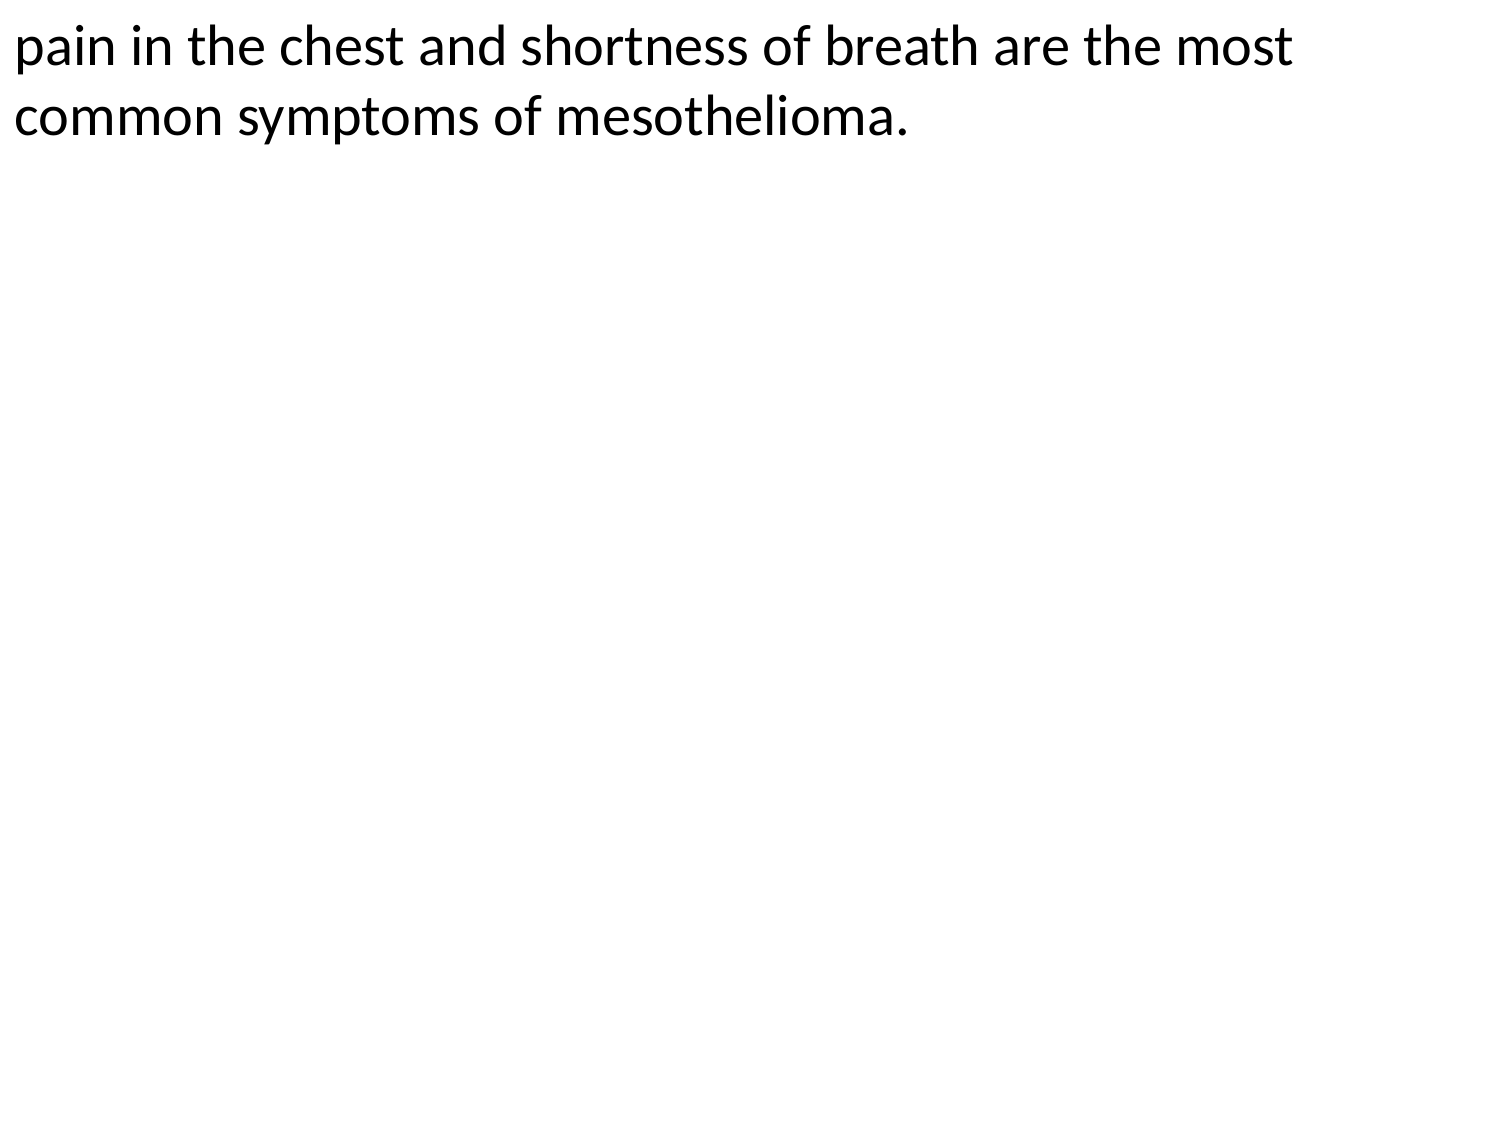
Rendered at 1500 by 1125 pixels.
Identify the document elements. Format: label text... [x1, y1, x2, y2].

text_box pain in the chest and shortness of breath are the most common symptoms of mesothelioma. [0, 0, 1475, 155]
